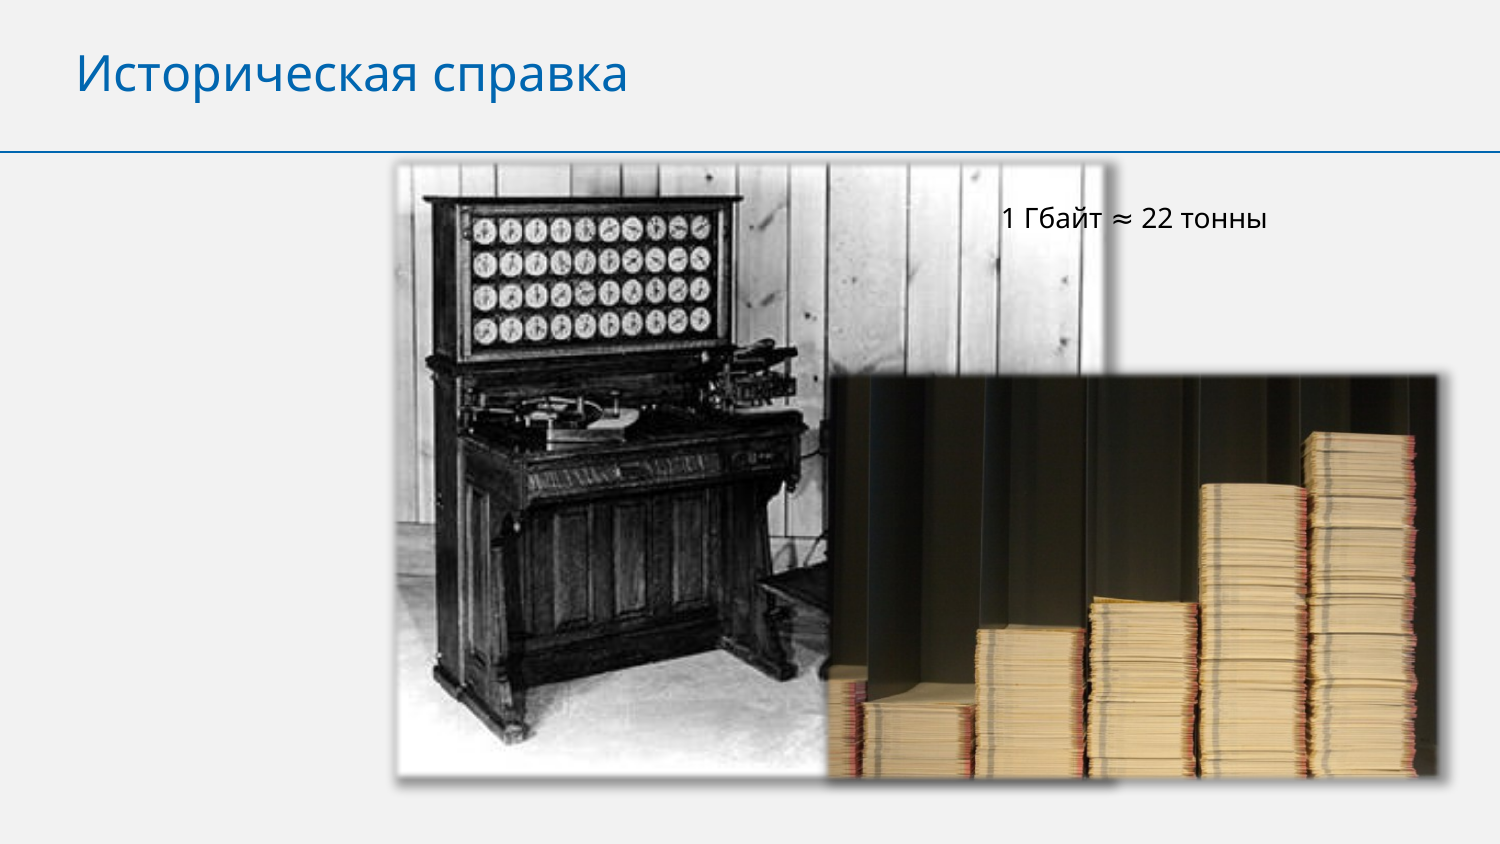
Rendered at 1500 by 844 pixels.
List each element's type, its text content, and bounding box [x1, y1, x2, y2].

picture [392, 160, 1442, 782]
text_box Историческая справка [60, 34, 1279, 110]
text_box ≈ 22 тонны [1108, 193, 1283, 242]
